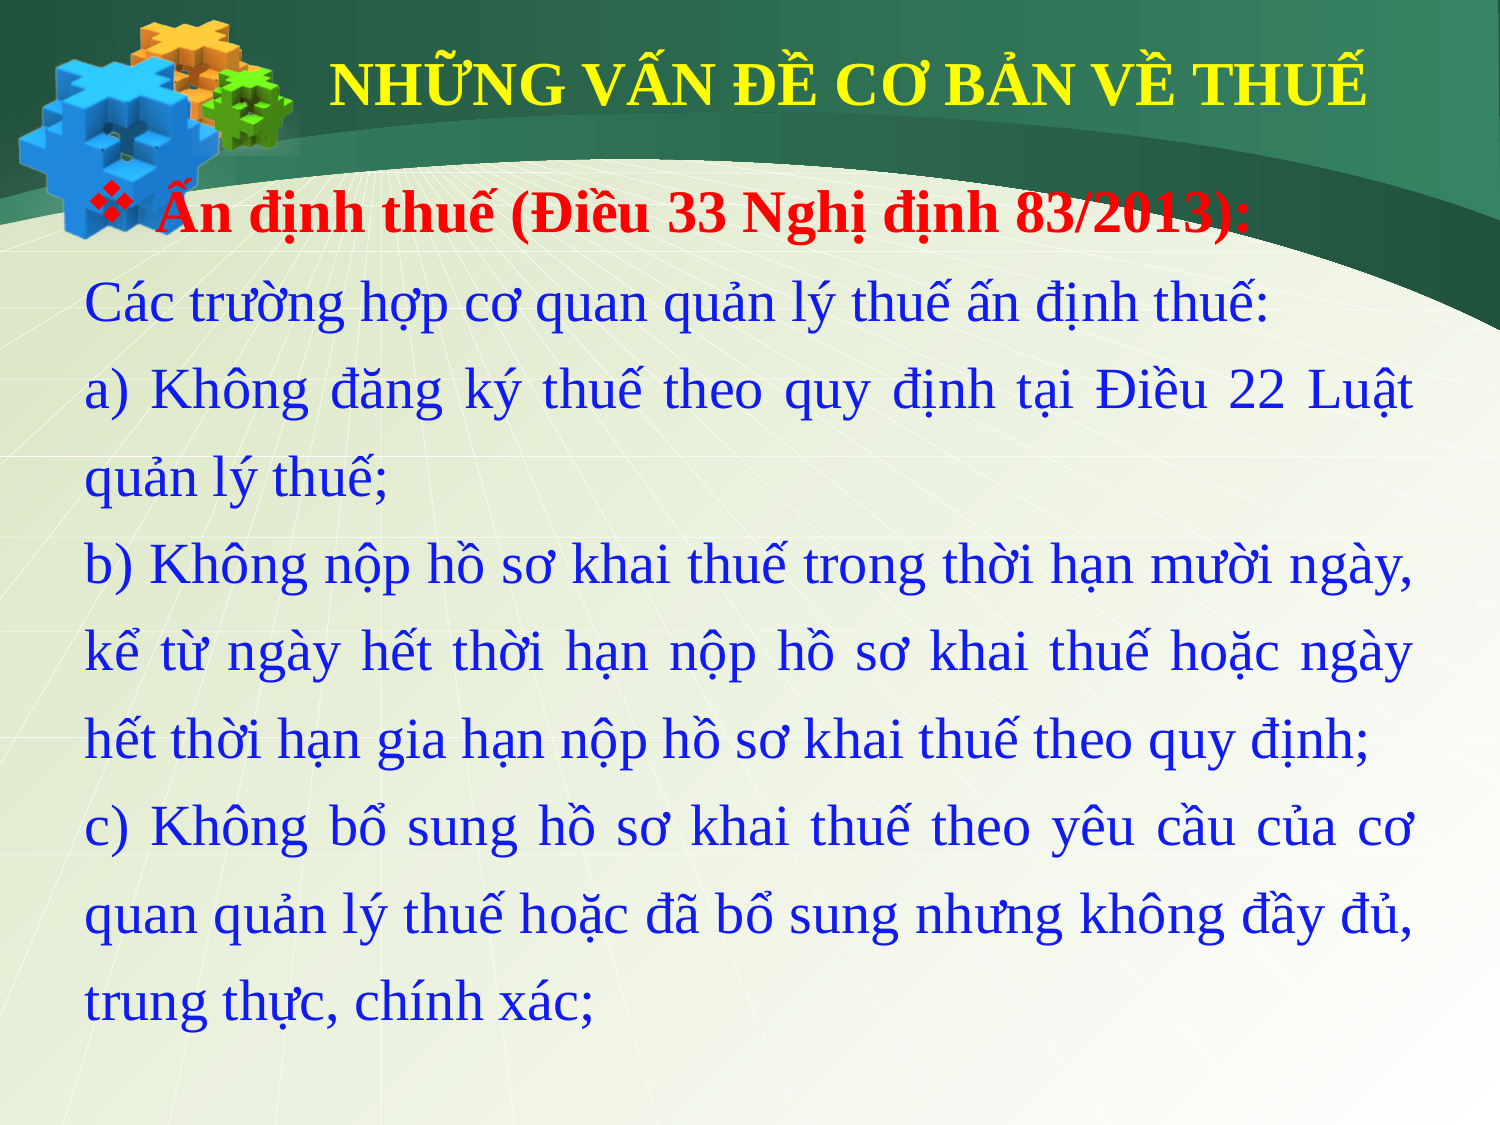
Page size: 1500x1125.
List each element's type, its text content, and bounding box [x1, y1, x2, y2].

title NHỮNG VẤN ĐỀ CƠ BẢN VỀ THUẾ [243, 34, 1457, 127]
picture [0, 18, 300, 252]
text_box Ấn định thuế (Điều 33 Nghị định 83/2013): Các trường hợp cơ quan quản lý thuế ấn định thuế: a) Không đăng ký thuế theo quy định tại Điều 22 Luật quản lý thuế; b) Không nộp hồ sơ khai thuế trong thời hạn mười ngày, kể từ ngày hết thời hạn nộp hồ sơ khai thuế hoặc ngày hết thời hạn gia hạn nộp hồ sơ khai thuế theo quy định; c) Không bổ sung hồ sơ khai thuế theo yêu cầu của cơ quan quản lý thuế hoặc đã bổ sung nhưng không đầy đủ, trung thực, chính xác; [70, 172, 1430, 1040]
